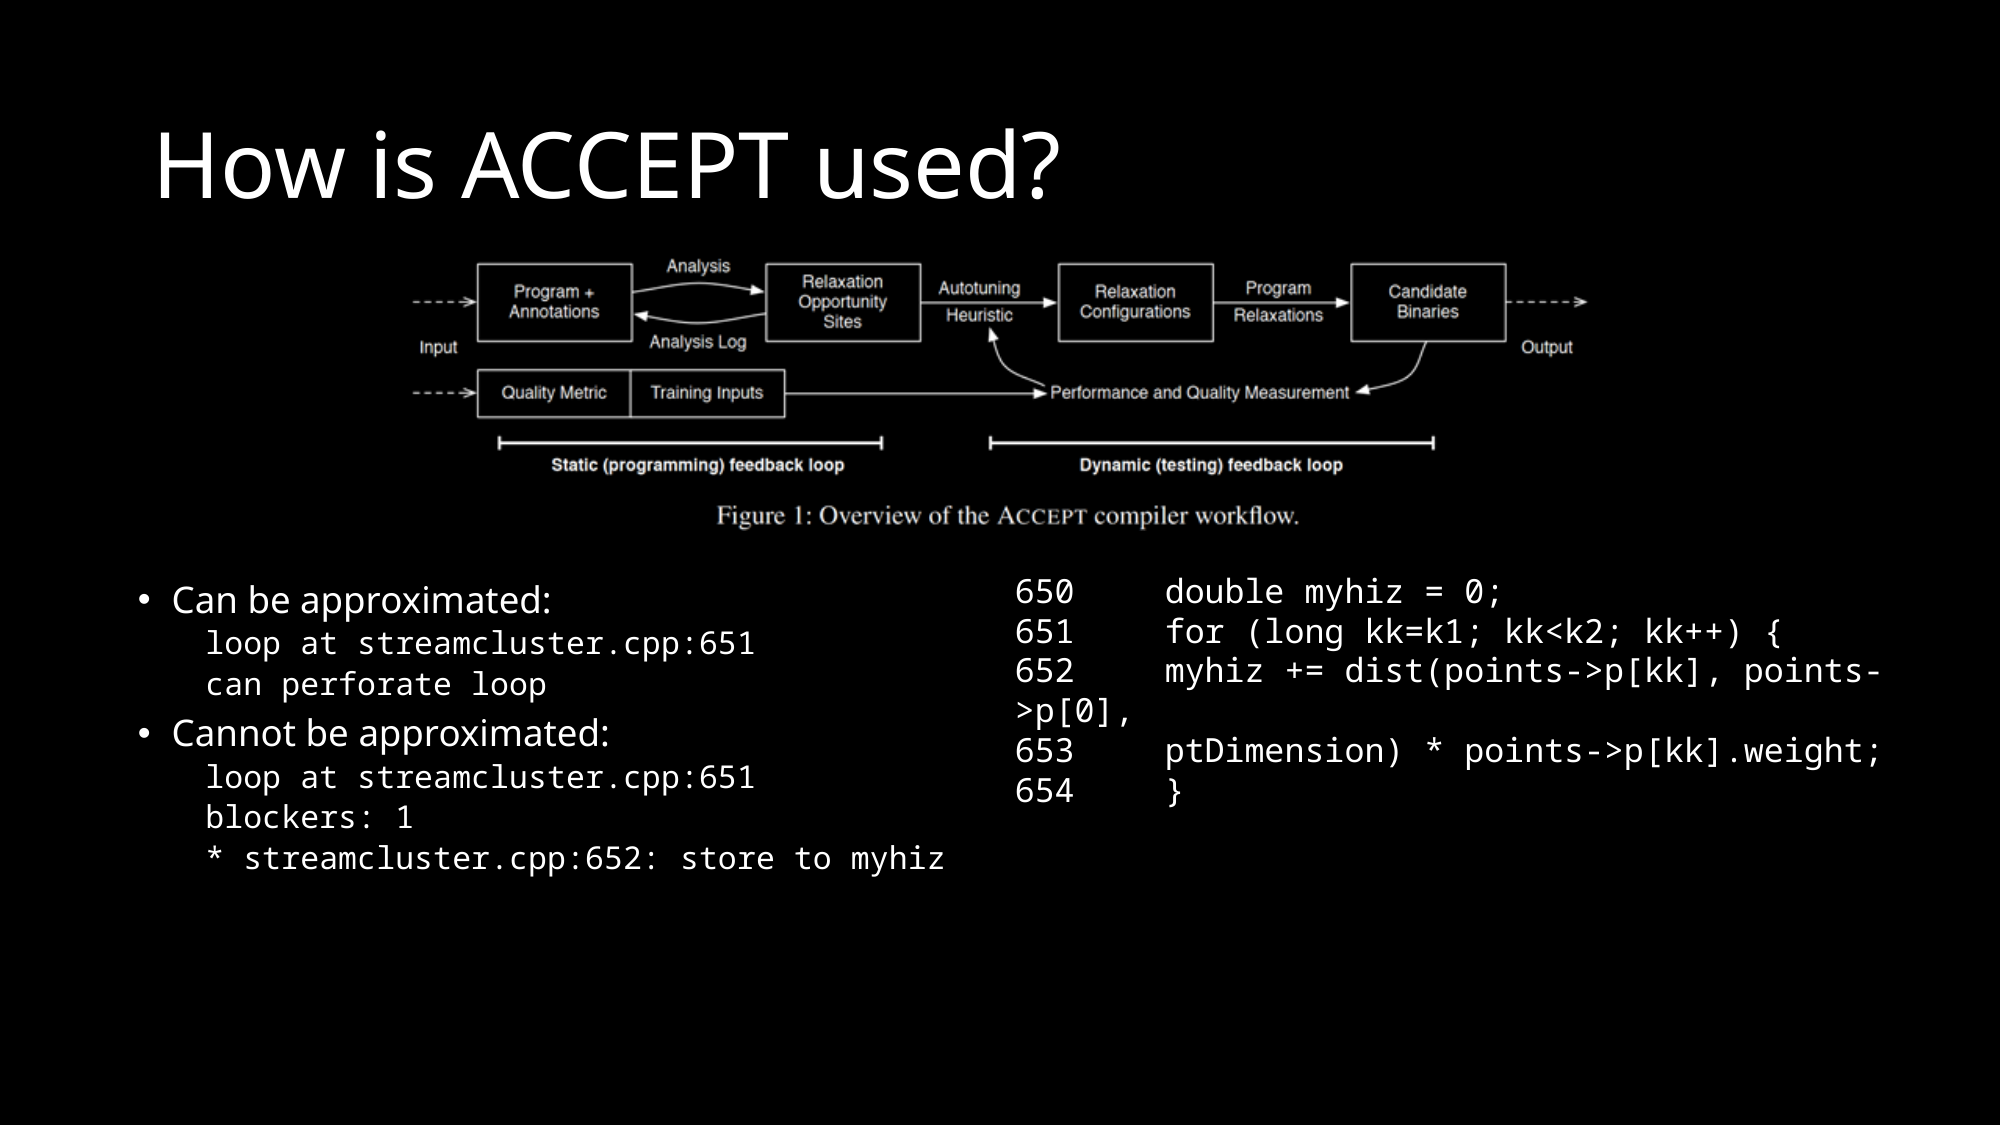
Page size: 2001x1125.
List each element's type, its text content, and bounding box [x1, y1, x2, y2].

picture [410, 256, 1590, 531]
text_box 650 double myhiz = 0; 651 for (long kk=k1; kk<k2; kk++) { 652 myhiz += dist(points->p[kk], points->p[0], 653 ptDimension) * points->p[kk].weight; 654 } [999, 562, 1961, 817]
list Can be approximated: loop at streamcluster.cpp:651 can perforate loop Cannot be approximated: loop at streamcluster.cpp:651 blockers: 1 * streamcluster.cpp:652: store to myhiz [122, 573, 1000, 889]
title How is ACCEPT used? [137, 59, 1863, 278]
